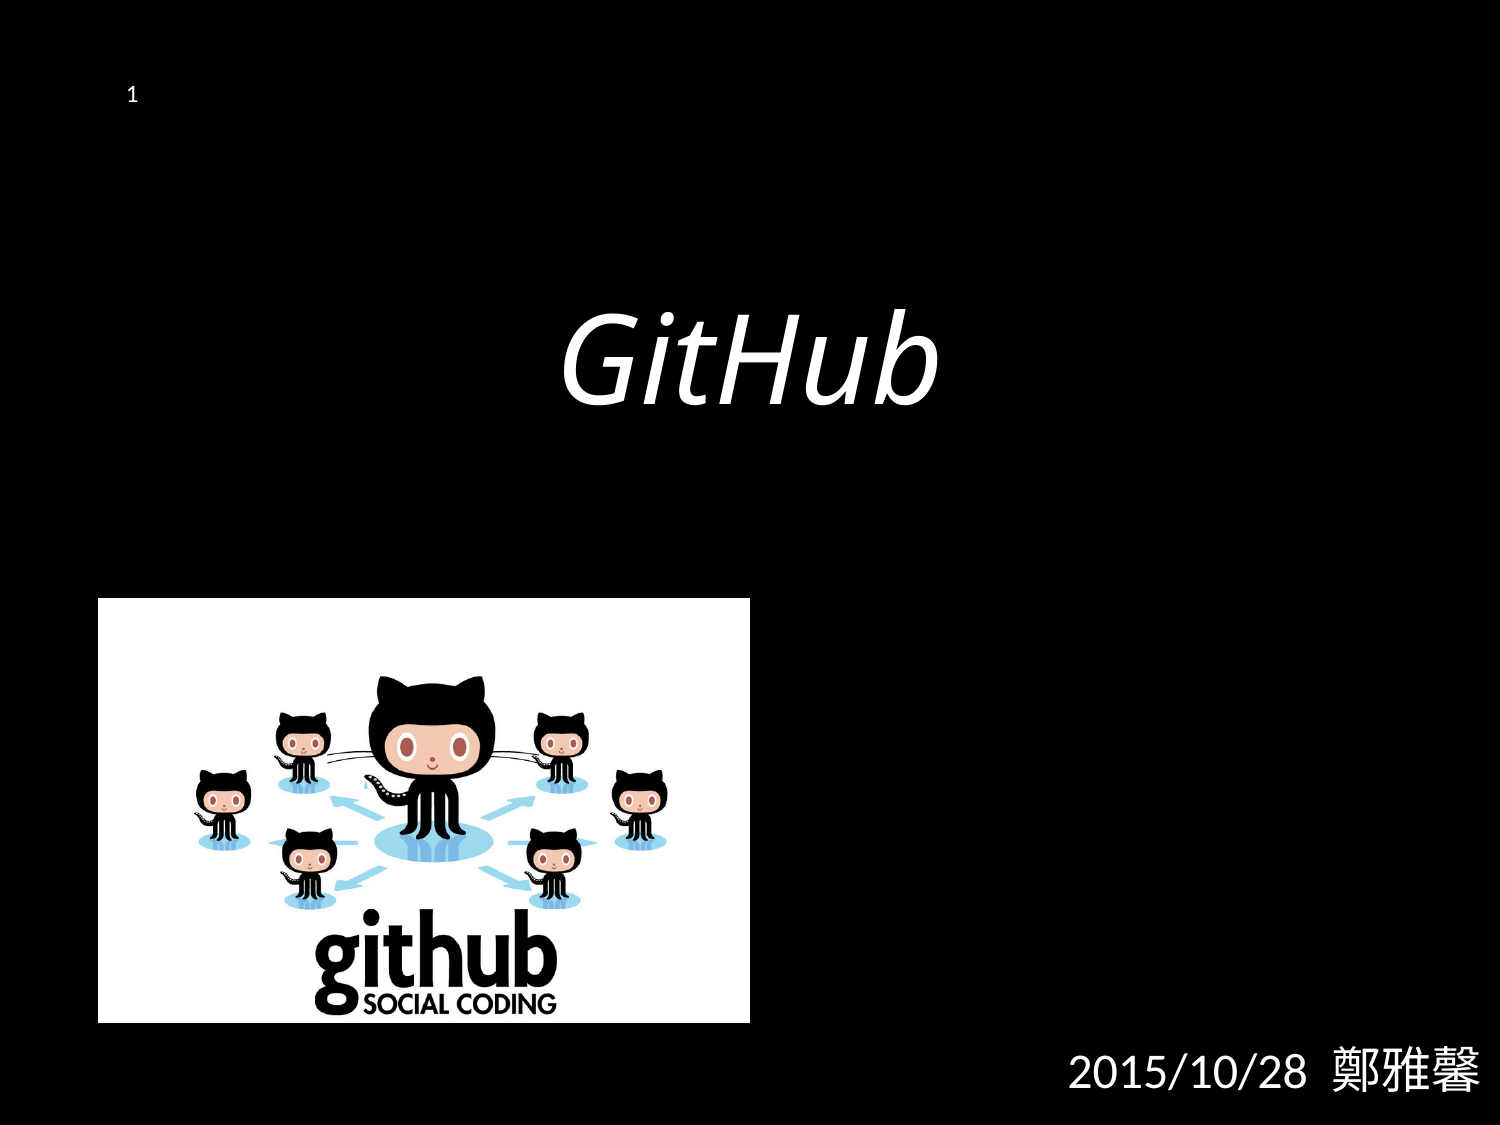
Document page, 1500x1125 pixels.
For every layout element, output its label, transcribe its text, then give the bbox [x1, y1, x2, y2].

slide_number 1 [110, 62, 449, 123]
subtitle 2015/10/28 鄭雅馨 [711, 1037, 1500, 1125]
title GitHub [112, 47, 1388, 440]
picture [98, 598, 750, 1023]
